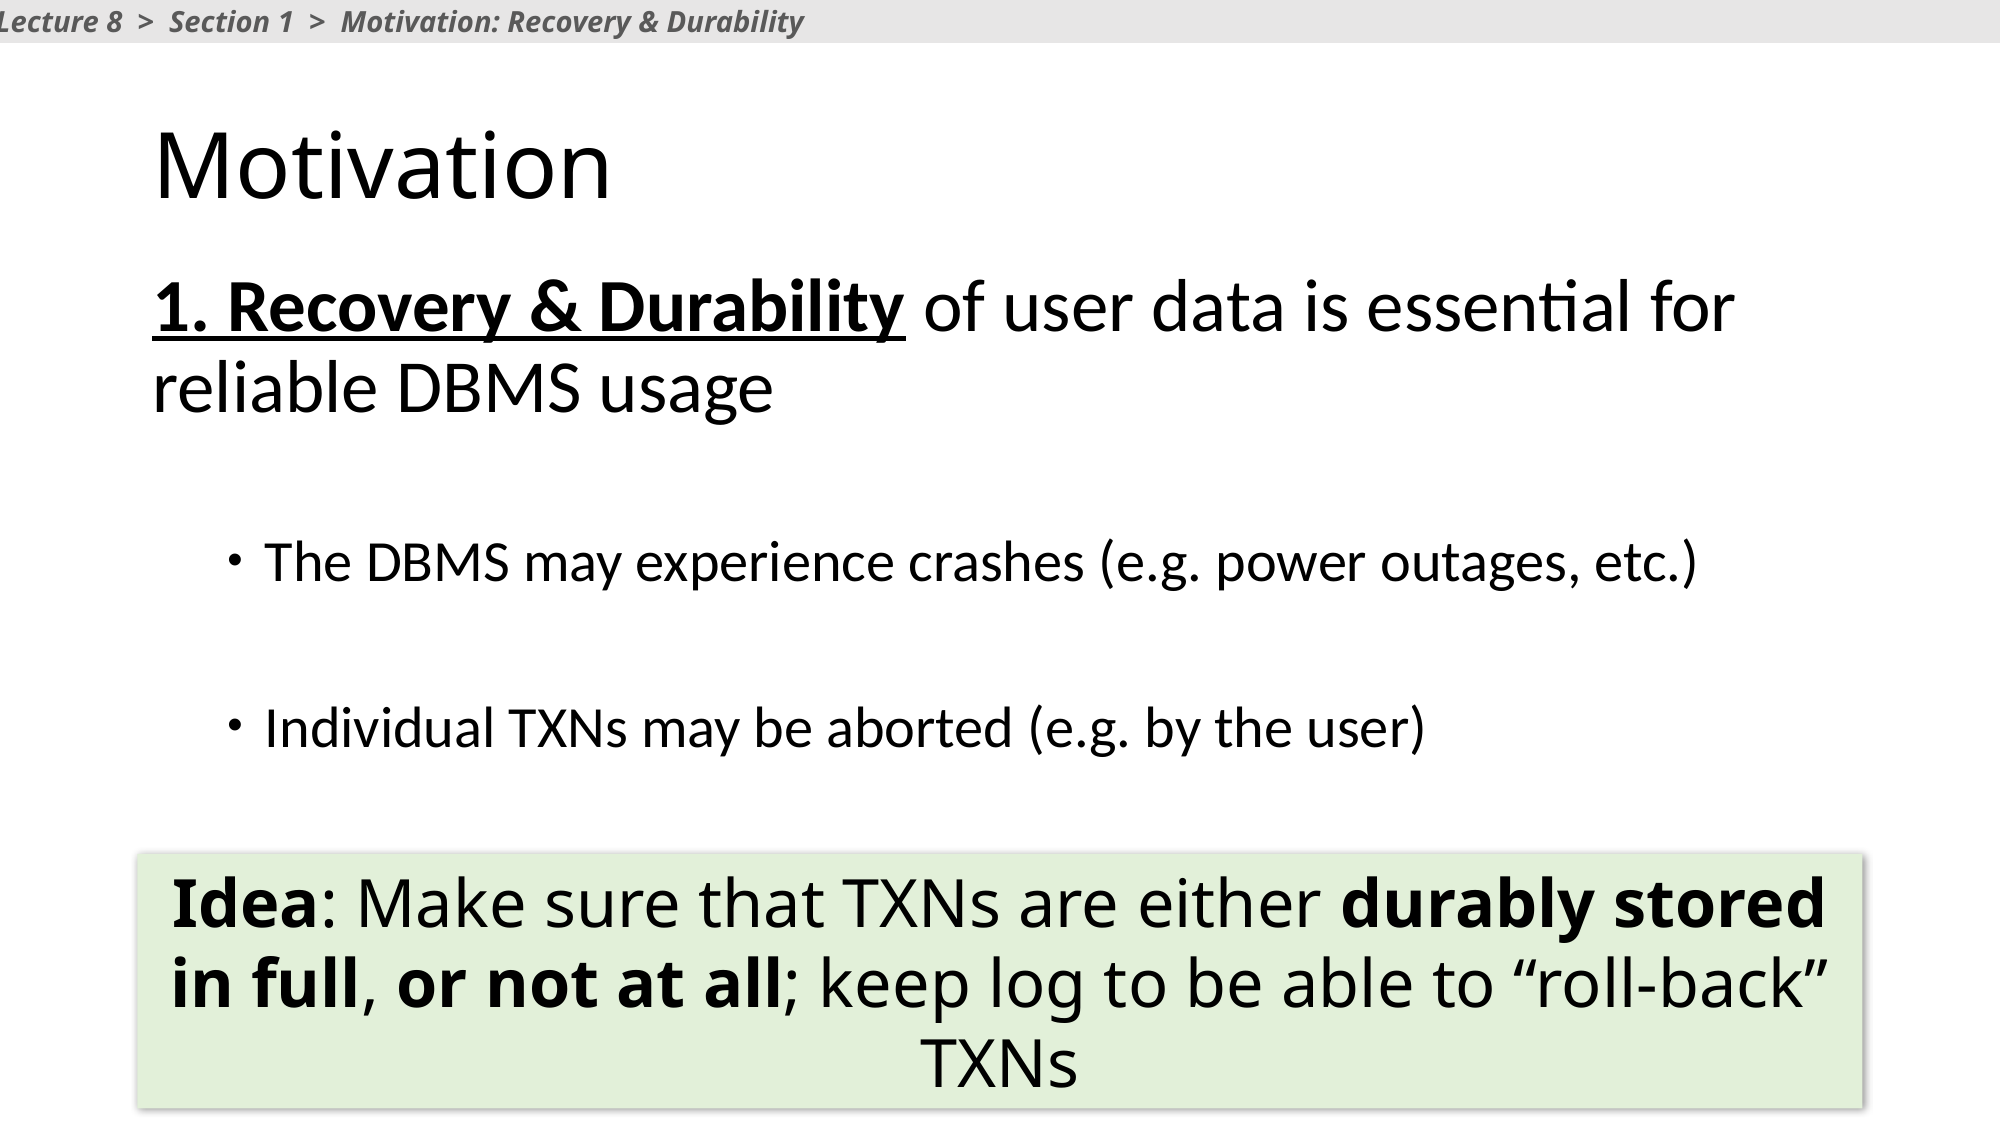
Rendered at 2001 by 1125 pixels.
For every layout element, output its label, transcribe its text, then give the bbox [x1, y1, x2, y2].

text_box Idea: Make sure that TXNs are either durably stored in full, or not at all; keep log to be able to “roll-back” TXNs [137, 853, 1863, 1109]
list 1. Recovery & Durability of user data is essential for reliable DBMS usage The DBMS may experience crashes (e.g. power outages, etc.) Individual TXNs may be aborted (e.g. by the user) [137, 258, 1863, 785]
title Motivation [137, 59, 1863, 258]
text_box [0, 0, 2000, 47]
